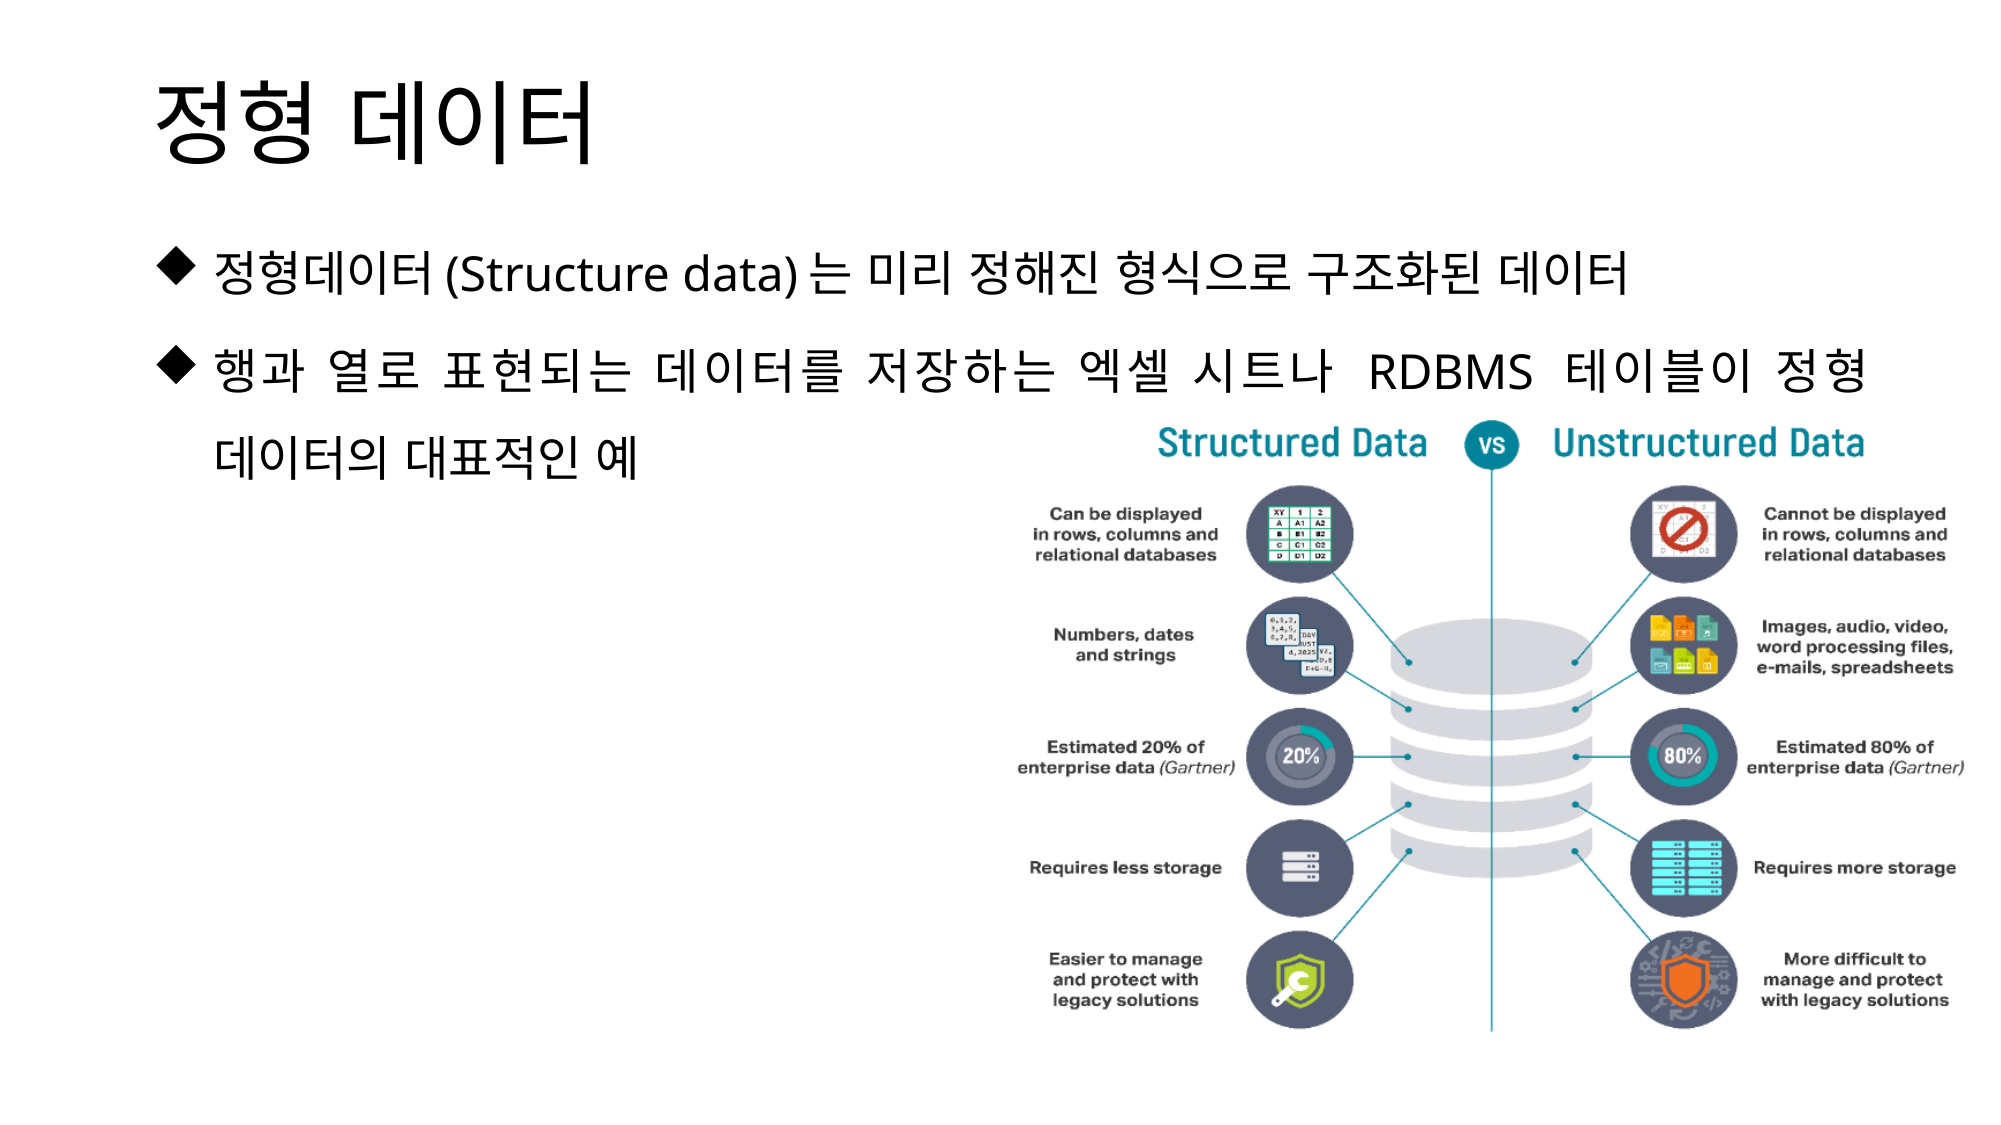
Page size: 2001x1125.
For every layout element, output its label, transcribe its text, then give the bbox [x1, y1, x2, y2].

list 정형데이터(Structure data)는 미리 정해진 형식으로 구조화된 데이터 행과 열로 표현되는 데이터를 저장하는 엑셀 시트나 RDBMS 테이블이 정형 데이터의 대표적인 예 [137, 206, 1885, 501]
picture [1011, 404, 1973, 1085]
title 정형 데이터 [137, 59, 1863, 196]
